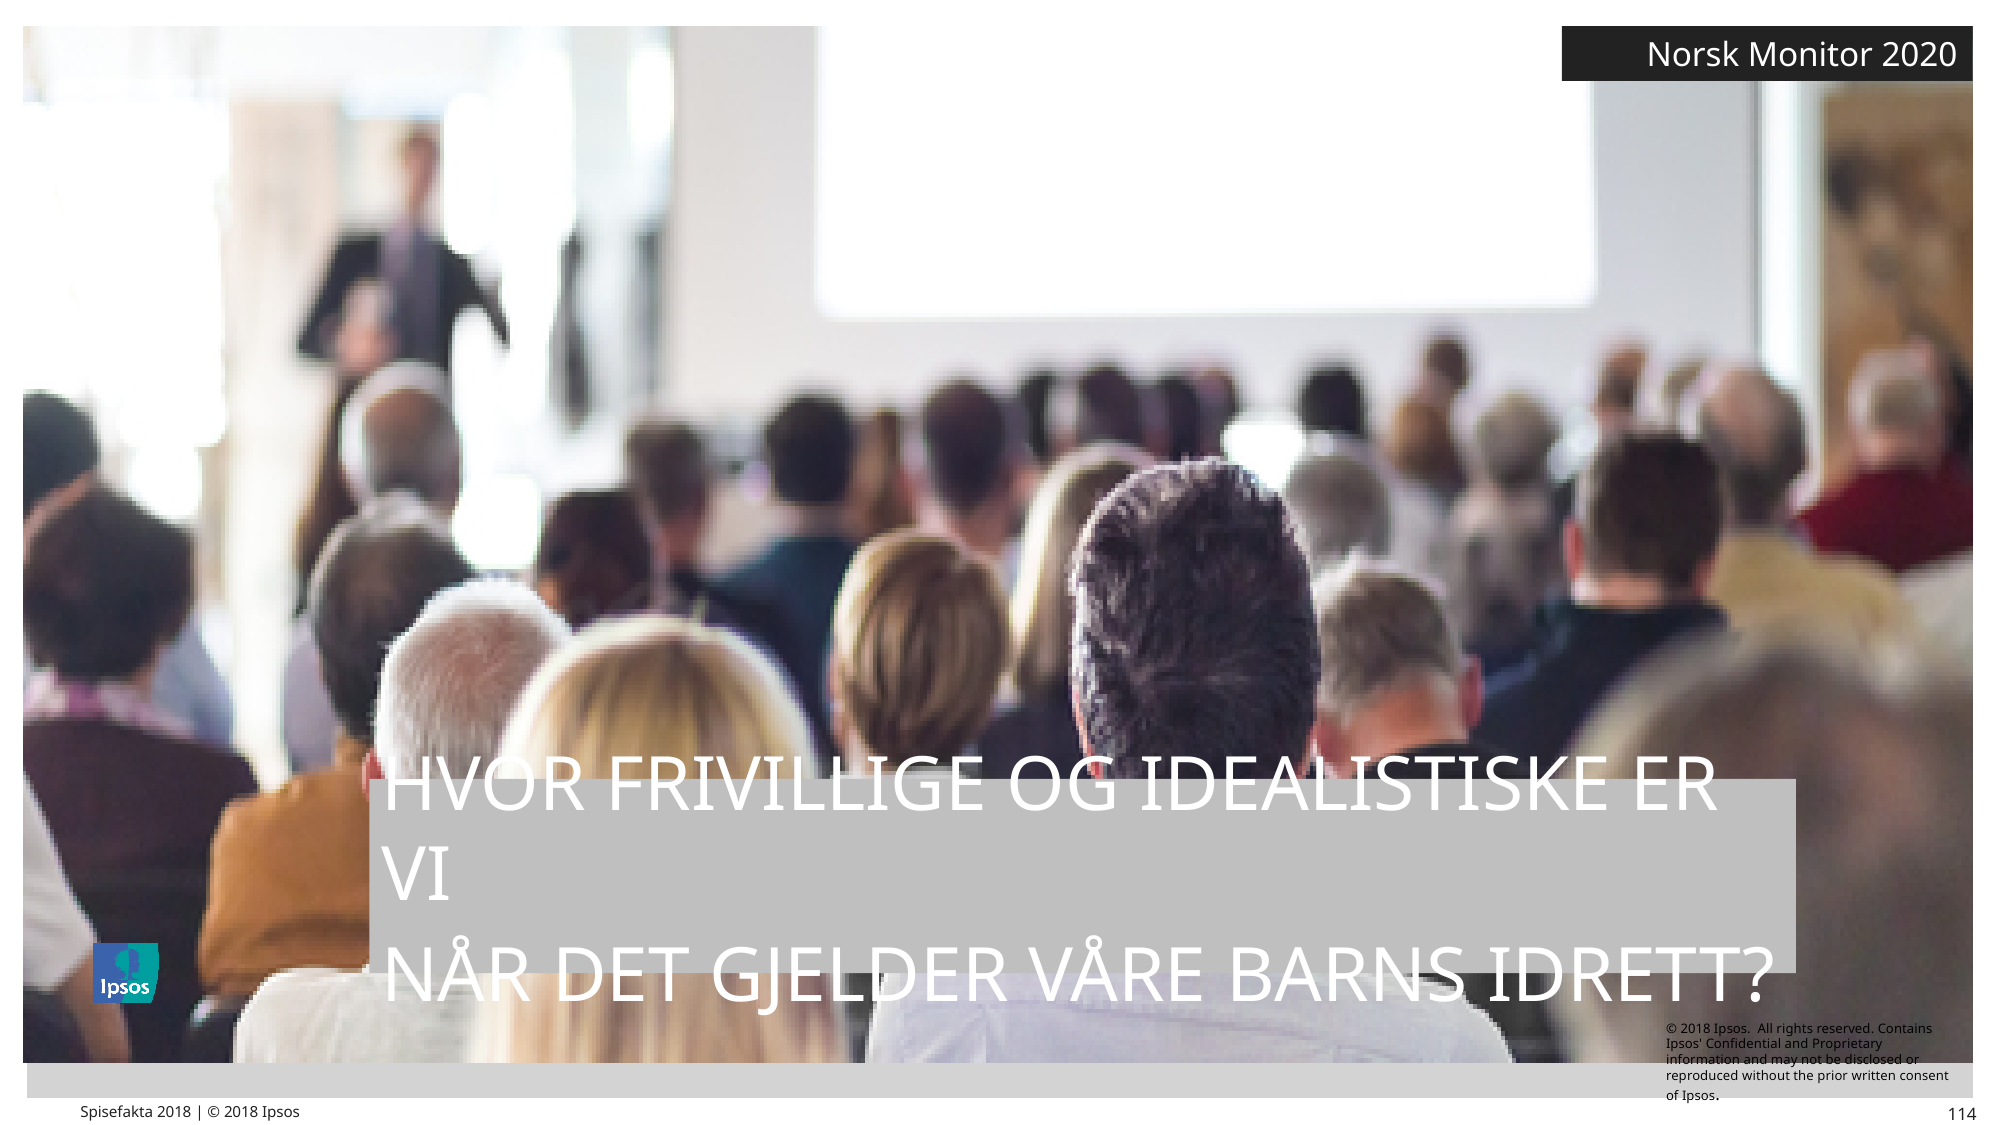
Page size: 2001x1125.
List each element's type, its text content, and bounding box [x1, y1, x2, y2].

text_box © 2018 Ipsos. All rights reserved. Contains Ipsos' Confidential and Proprietary information and may not be disclosed or reproduced without the prior written consent of Ipsos. [1651, 1071, 1973, 1099]
picture [22, 25, 1973, 1063]
